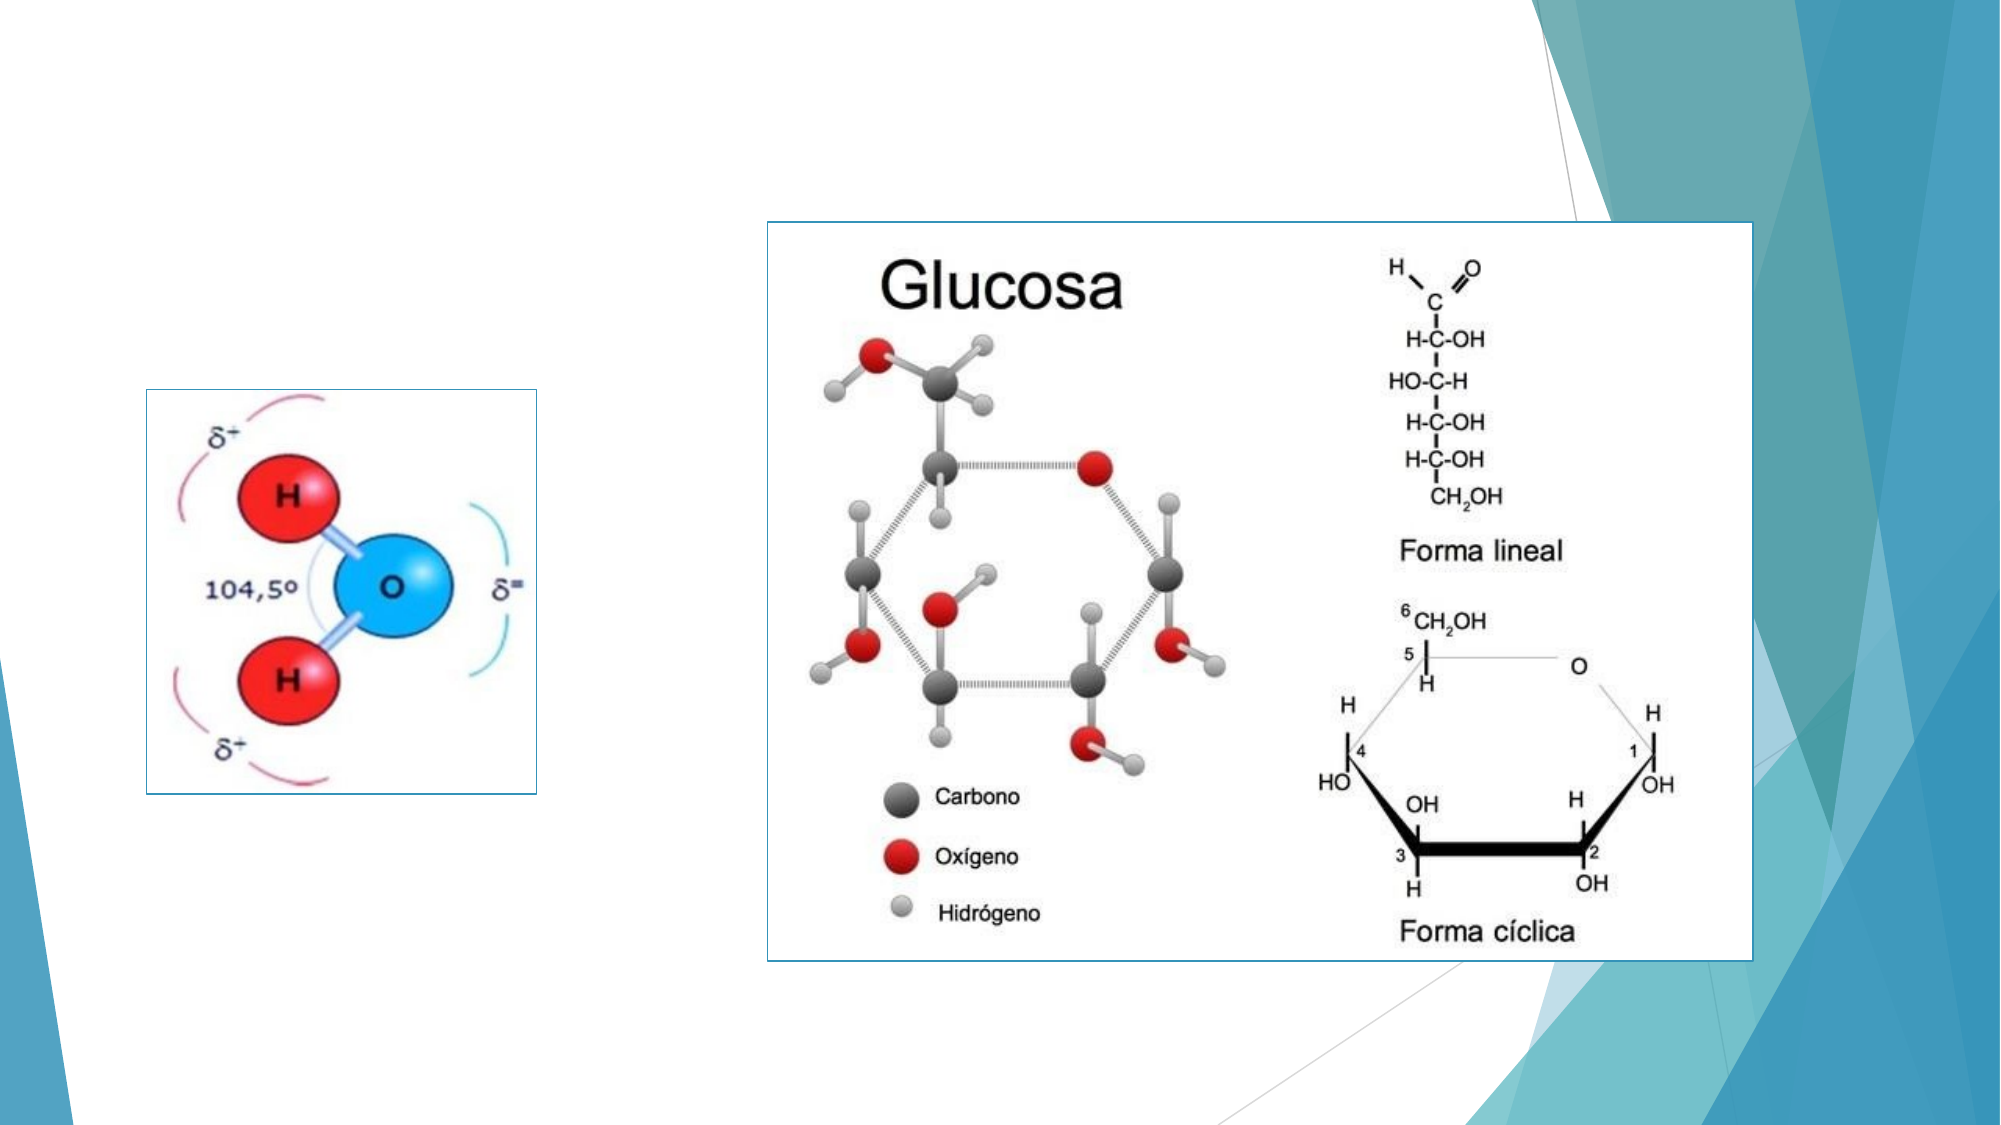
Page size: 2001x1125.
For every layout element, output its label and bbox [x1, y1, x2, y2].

text_box [145, 388, 538, 795]
text_box [0, 658, 74, 1125]
text_box [766, 221, 1754, 963]
